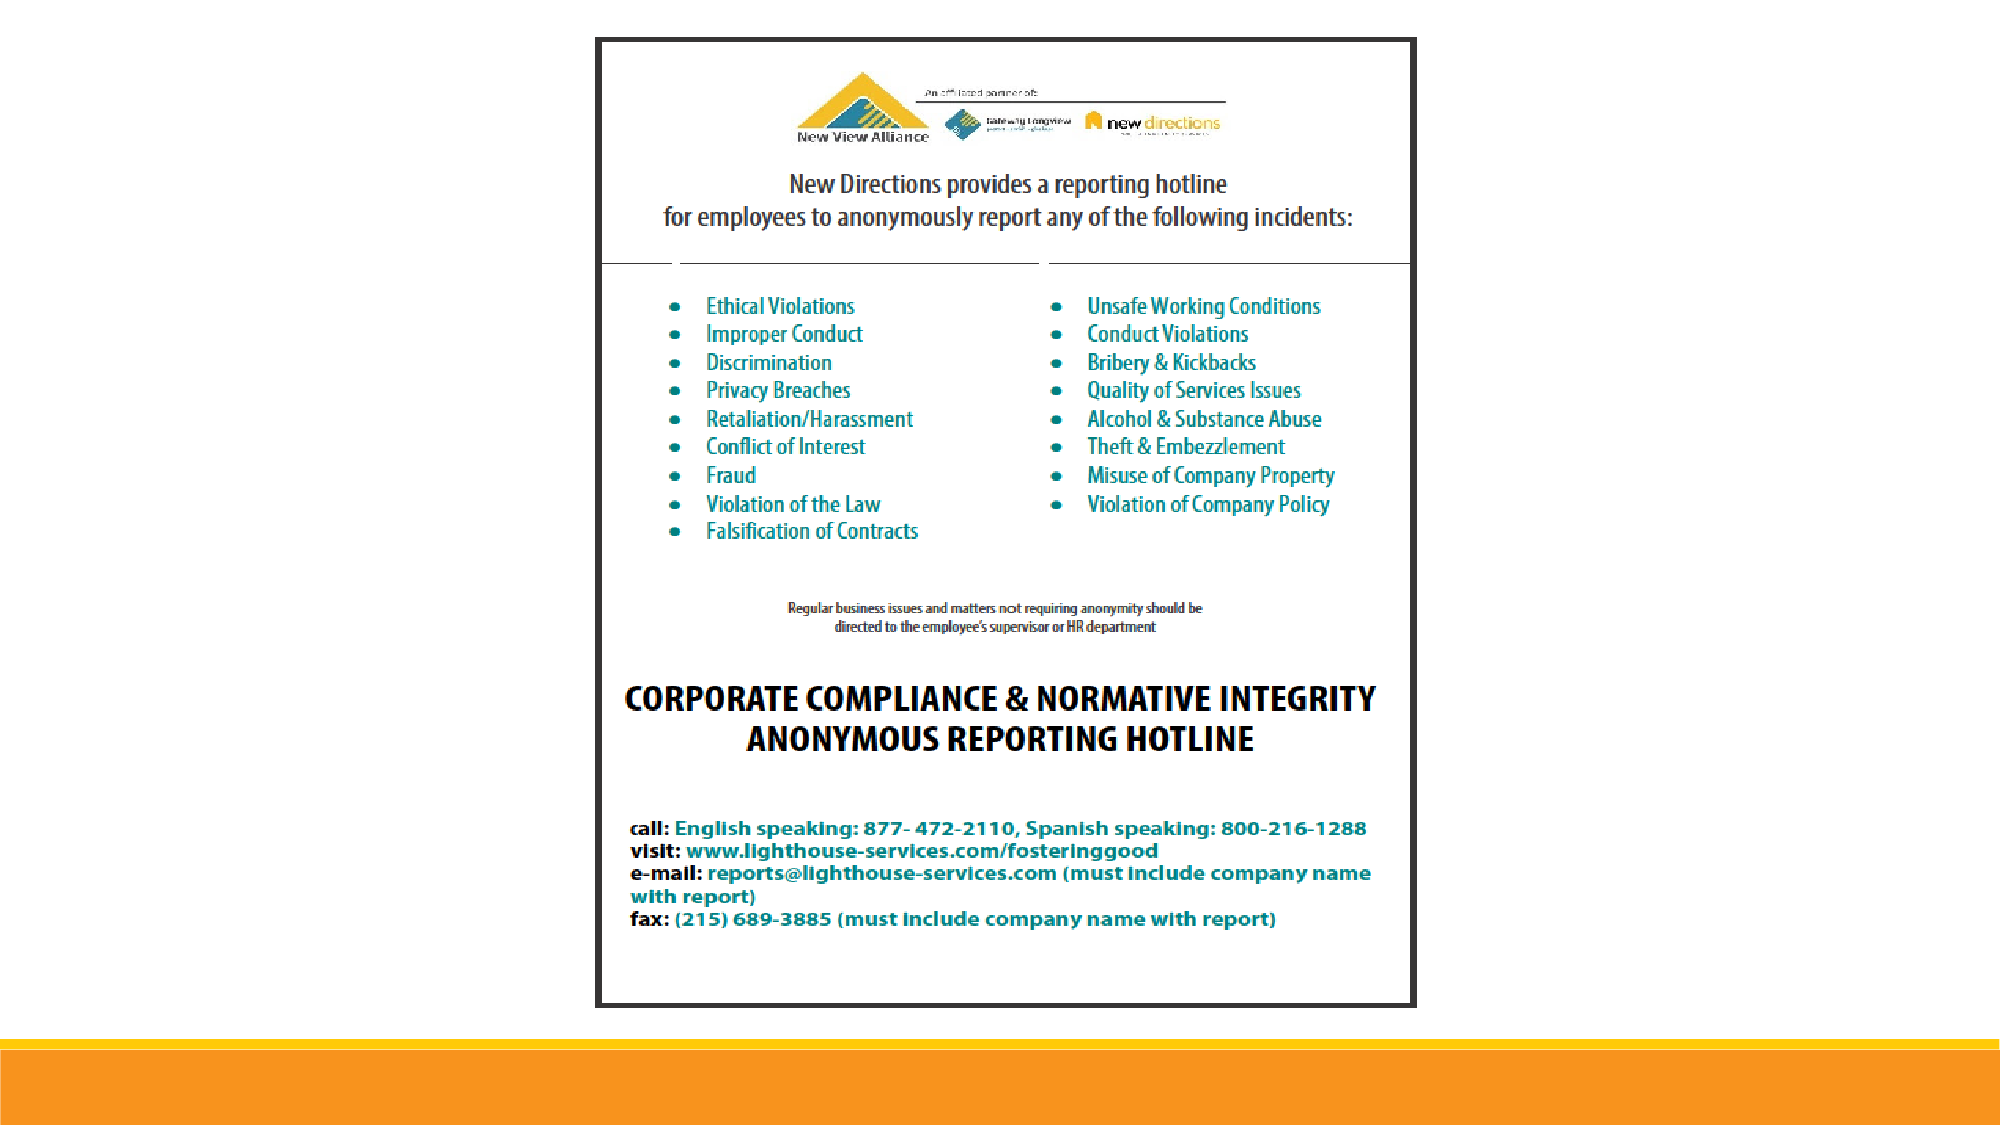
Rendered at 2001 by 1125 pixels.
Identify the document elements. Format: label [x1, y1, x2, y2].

text_box [523, 0, 1485, 1035]
